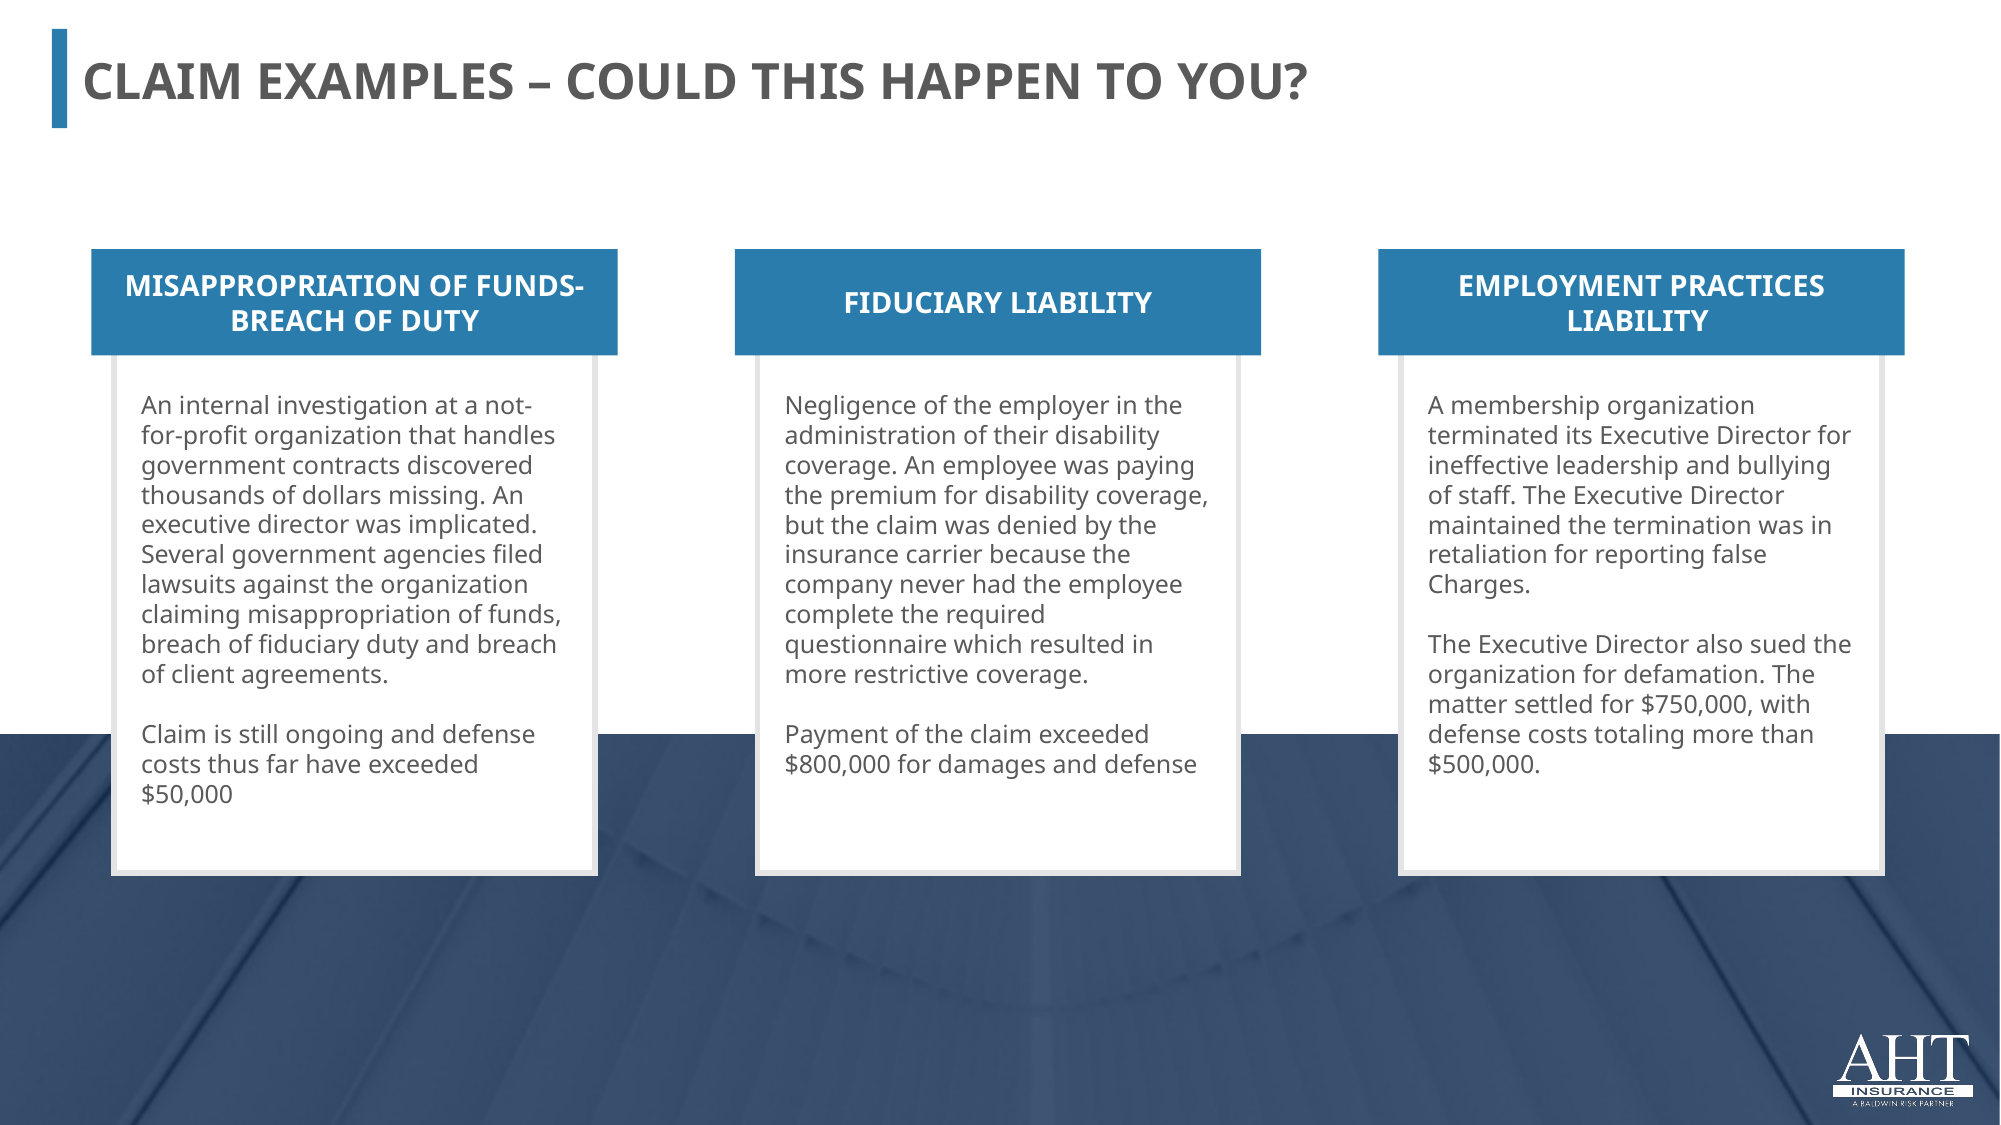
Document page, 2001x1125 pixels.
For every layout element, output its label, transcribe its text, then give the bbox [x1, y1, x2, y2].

text_box Claim examples – could this happen to you? [68, 43, 1963, 118]
text_box Employment Practices Liability [1377, 248, 1906, 356]
text_box Misappropriation of Funds-Breach of Duty [90, 248, 619, 356]
text_box [51, 28, 68, 129]
text_box Fiduciary Liability [734, 248, 1262, 356]
text_box [1400, 356, 1883, 734]
text_box [113, 356, 596, 734]
text_box [756, 356, 1240, 734]
text_box Negligence of the employer in the administration of their disability coverage. An employee was paying the premium for disability coverage, but the claim was denied by the insurance carrier because the company never had the employee complete the required questionnaire which resulted in more restrictive coverage. Payment of the claim exceeded $800,000 for damages and defense [769, 381, 1227, 734]
text_box An internal investigation at a not-for-profit organization that handles government contracts discovered thousands of dollars missing. An executive director was implicated. Several government agencies filed lawsuits against the organization claiming misappropriation of funds, breach of fiduciary duty and breach of client agreements. Claim is still ongoing and defense costs thus far have exceeded $50,000 [126, 381, 583, 734]
text_box A membership organization terminated its Executive Director for ineffective leadership and bullying of staff. The Executive Director maintained the termination was in retaliation for reporting false Charges. The Executive Director also sued the organization for defamation. The matter settled for $750,000, with defense costs totaling more than $500,000. [1413, 381, 1870, 734]
picture [0, 734, 2000, 1125]
